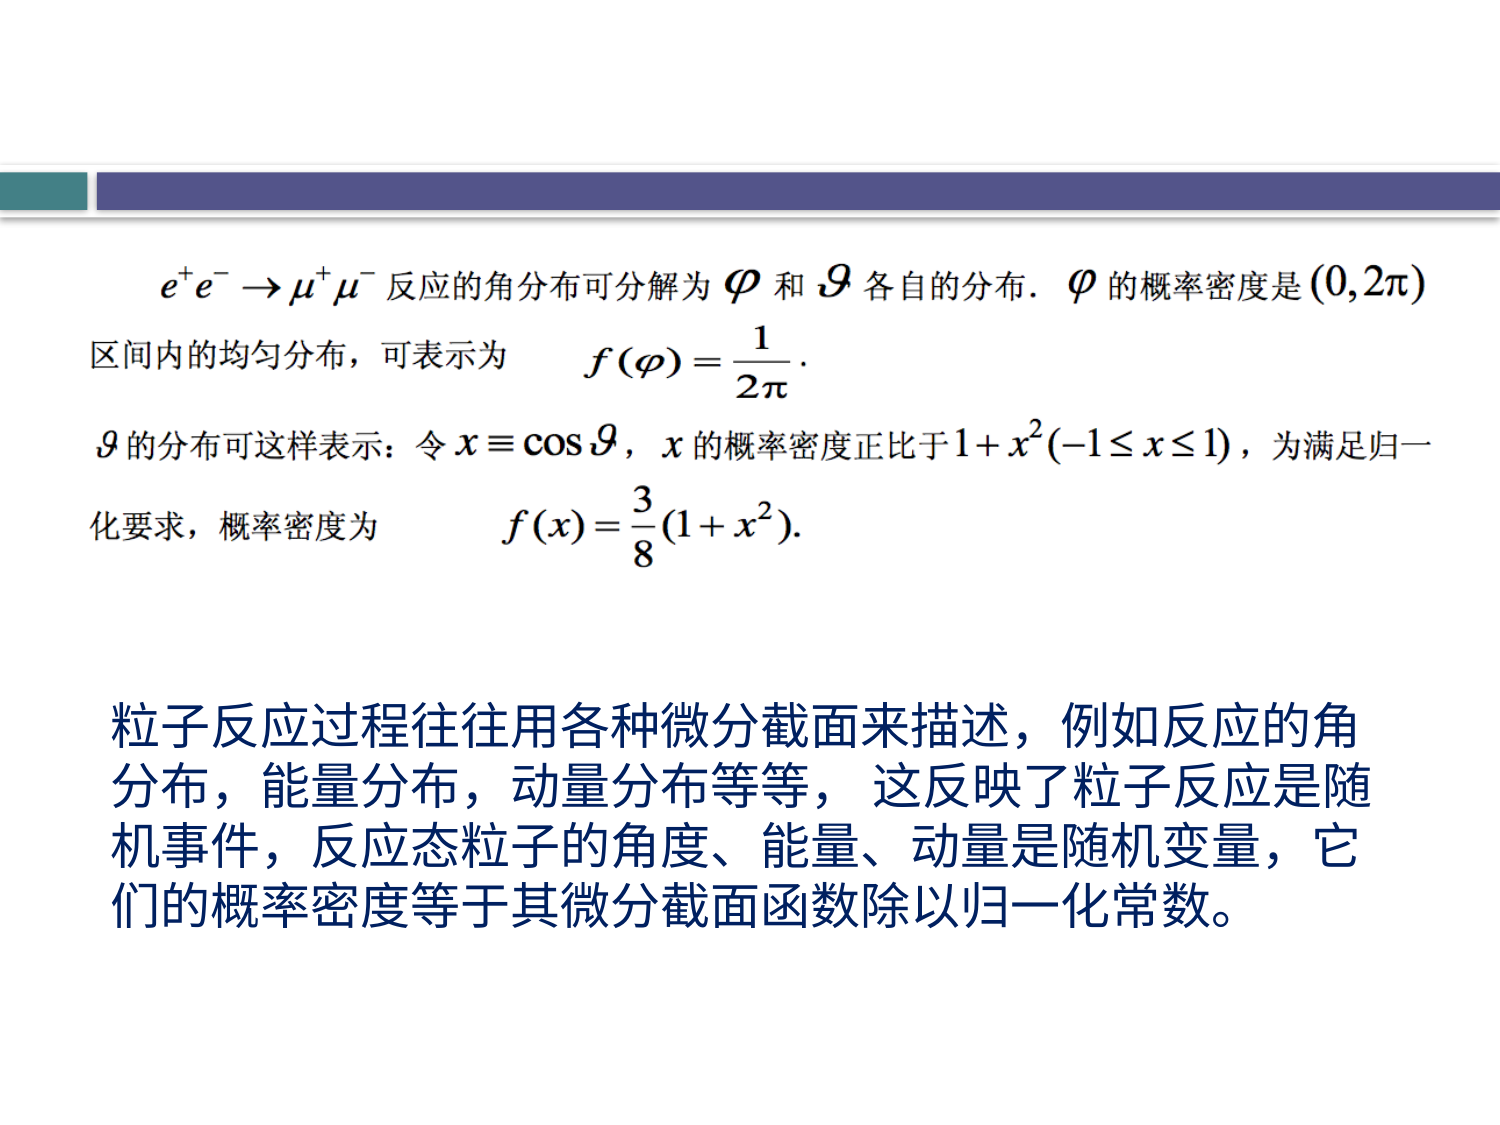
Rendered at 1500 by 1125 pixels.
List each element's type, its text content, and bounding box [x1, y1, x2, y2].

text_box 粒子反应过程往往用各种微分截面来描述，例如反应的角分布，能量分布，动量分布等等， 这反映了粒子反应是随机事件，反应态粒子的角度、能量、动量是随机变量，它们的概率密度等于其微分截面函数除以归一化常数。 [95, 687, 1397, 943]
picture [50, 243, 1442, 587]
